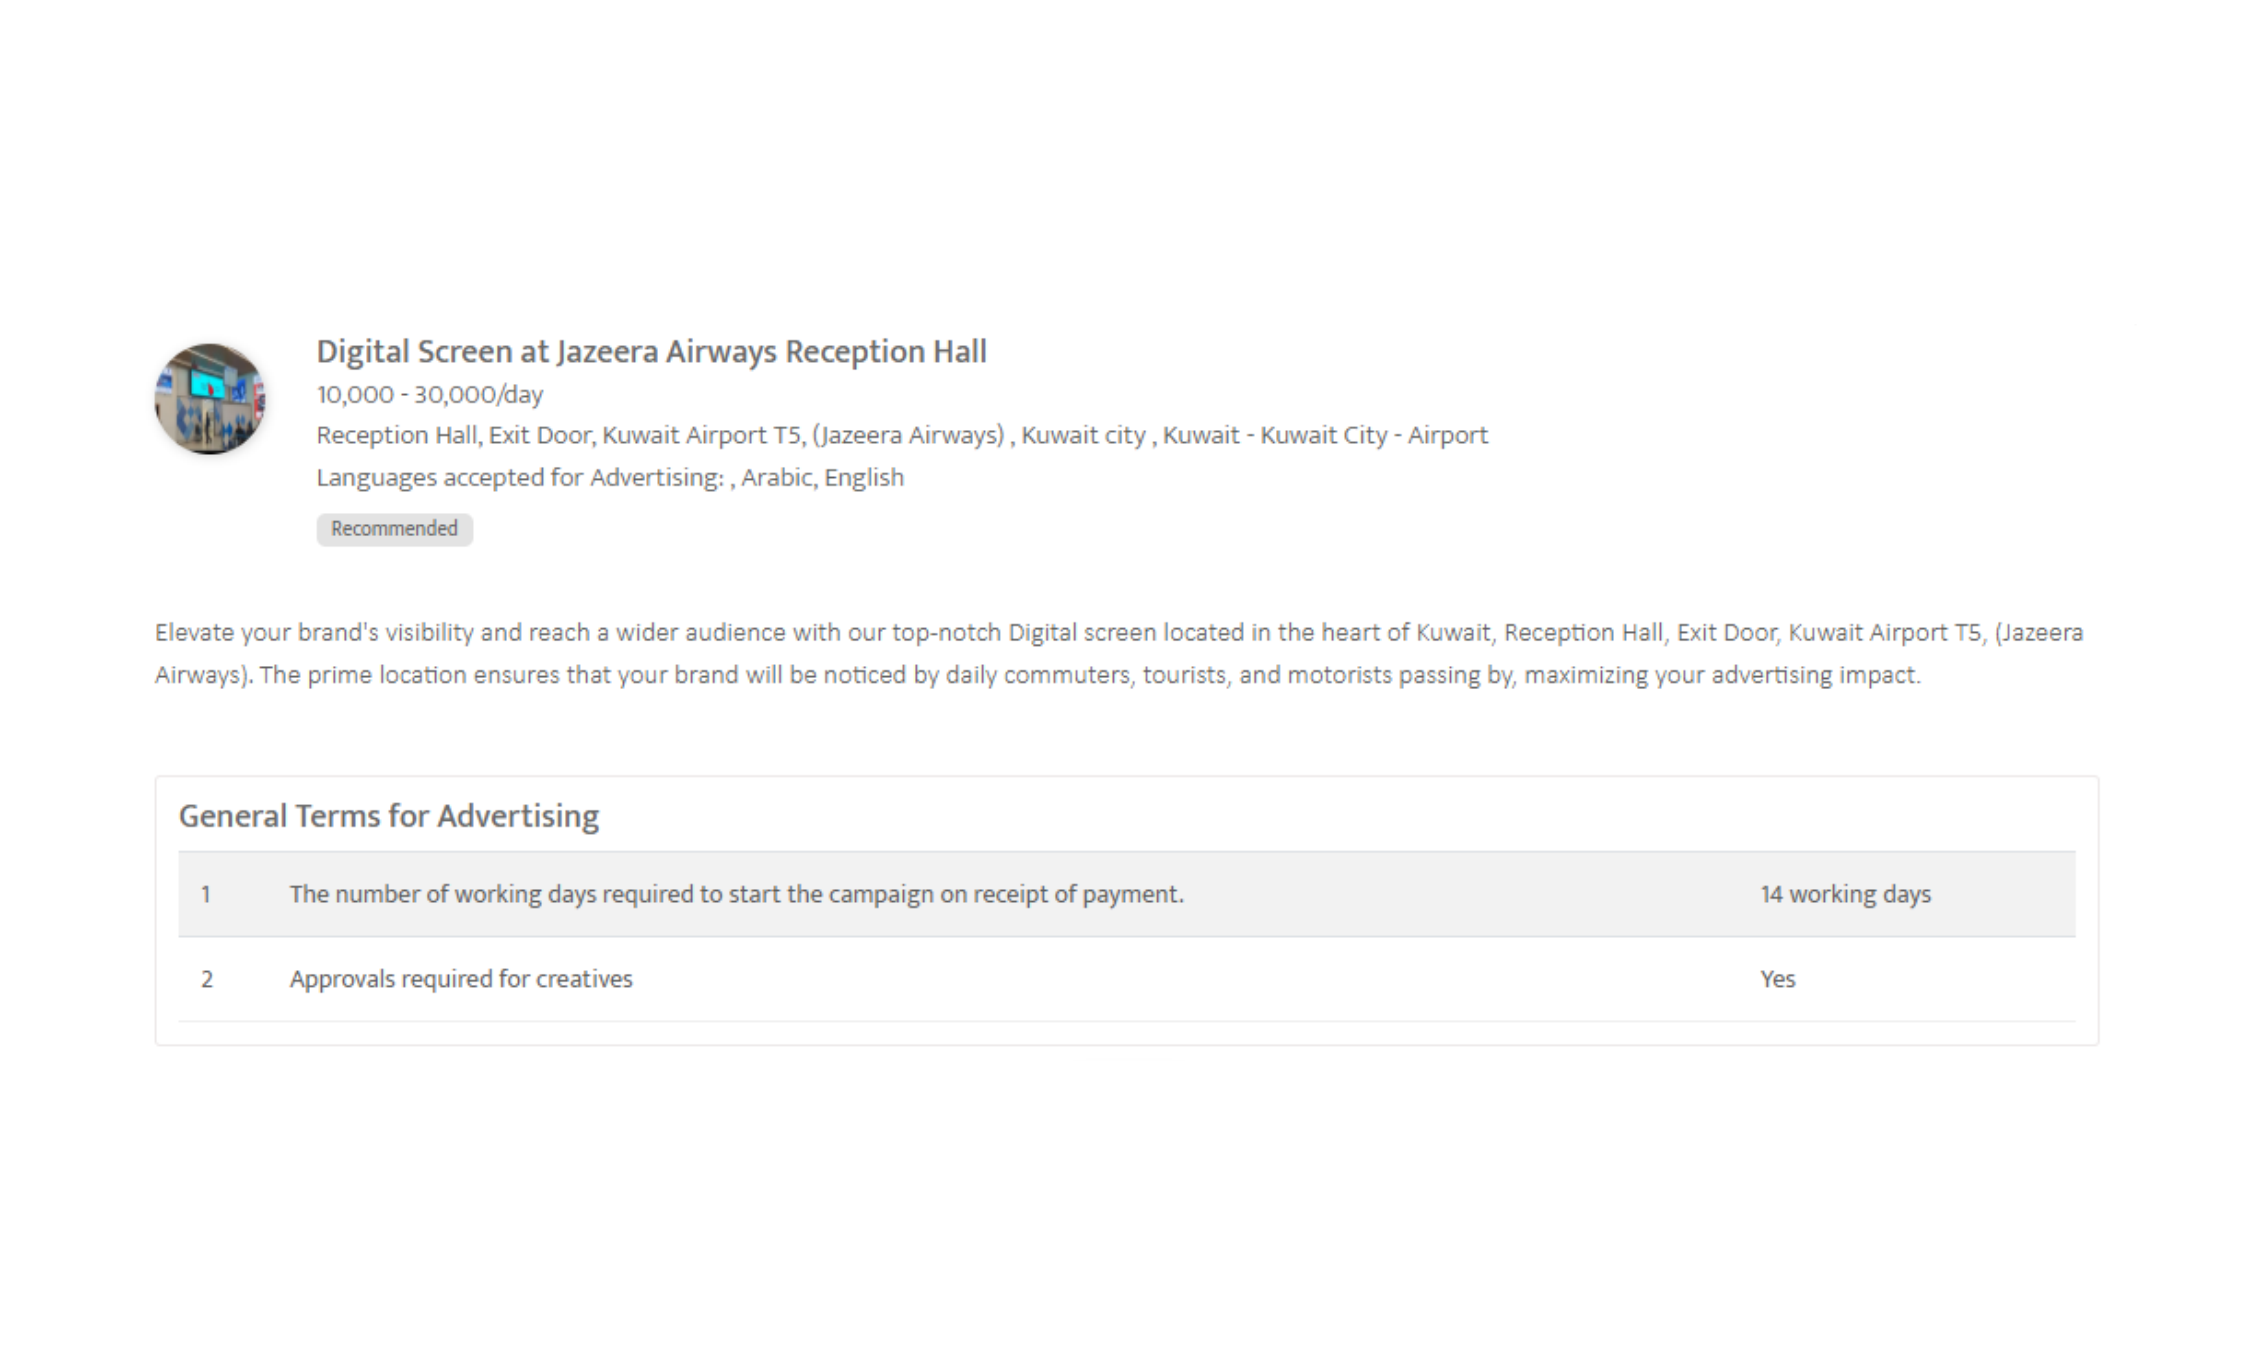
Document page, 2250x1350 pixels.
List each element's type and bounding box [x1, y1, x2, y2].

picture [121, 323, 2137, 1061]
